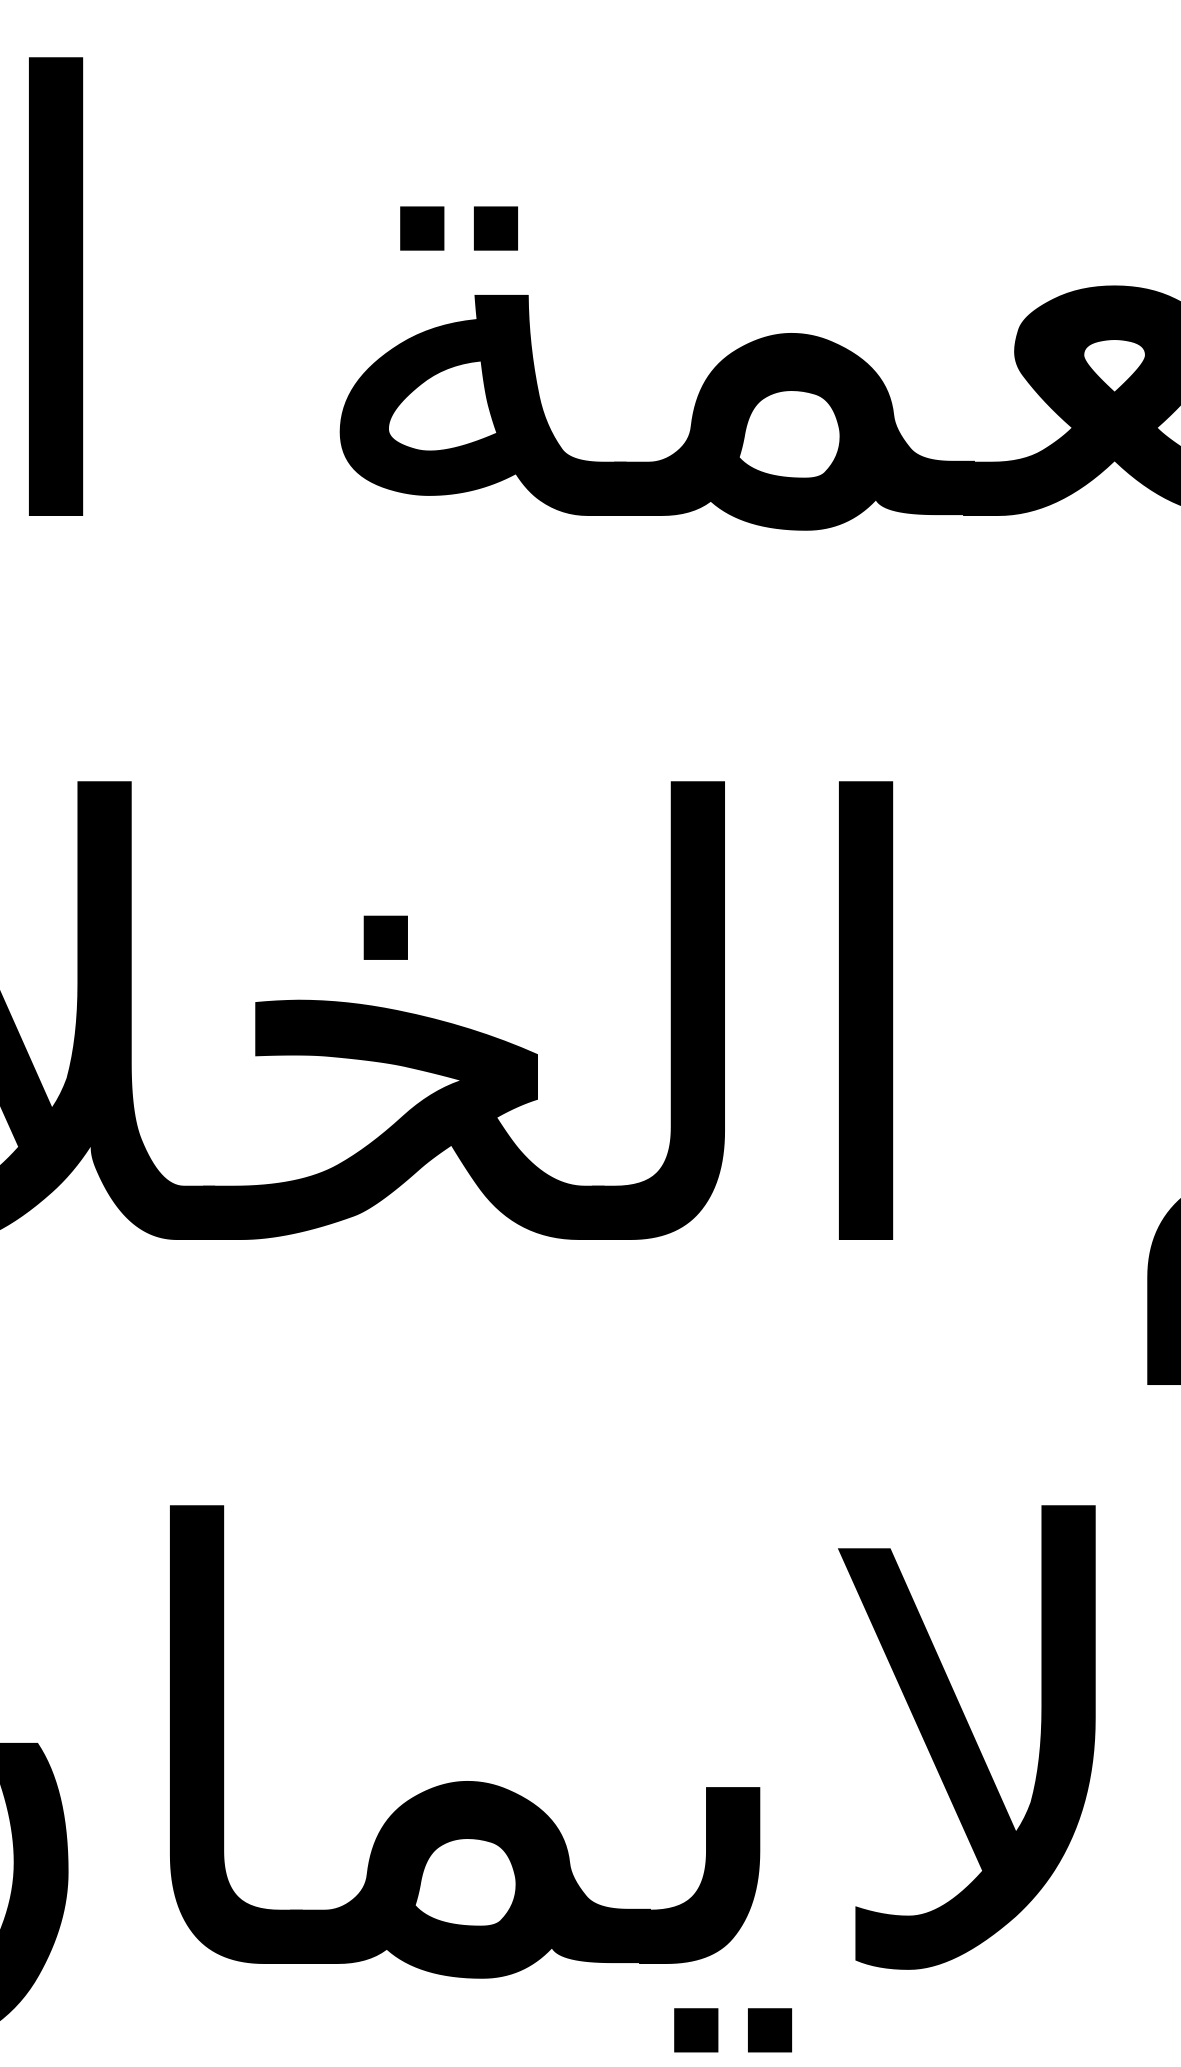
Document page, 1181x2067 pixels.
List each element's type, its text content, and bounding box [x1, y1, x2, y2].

list فبنعمة الله نلتم الخلاص بالايمان [0, 0, 1181, 2067]
